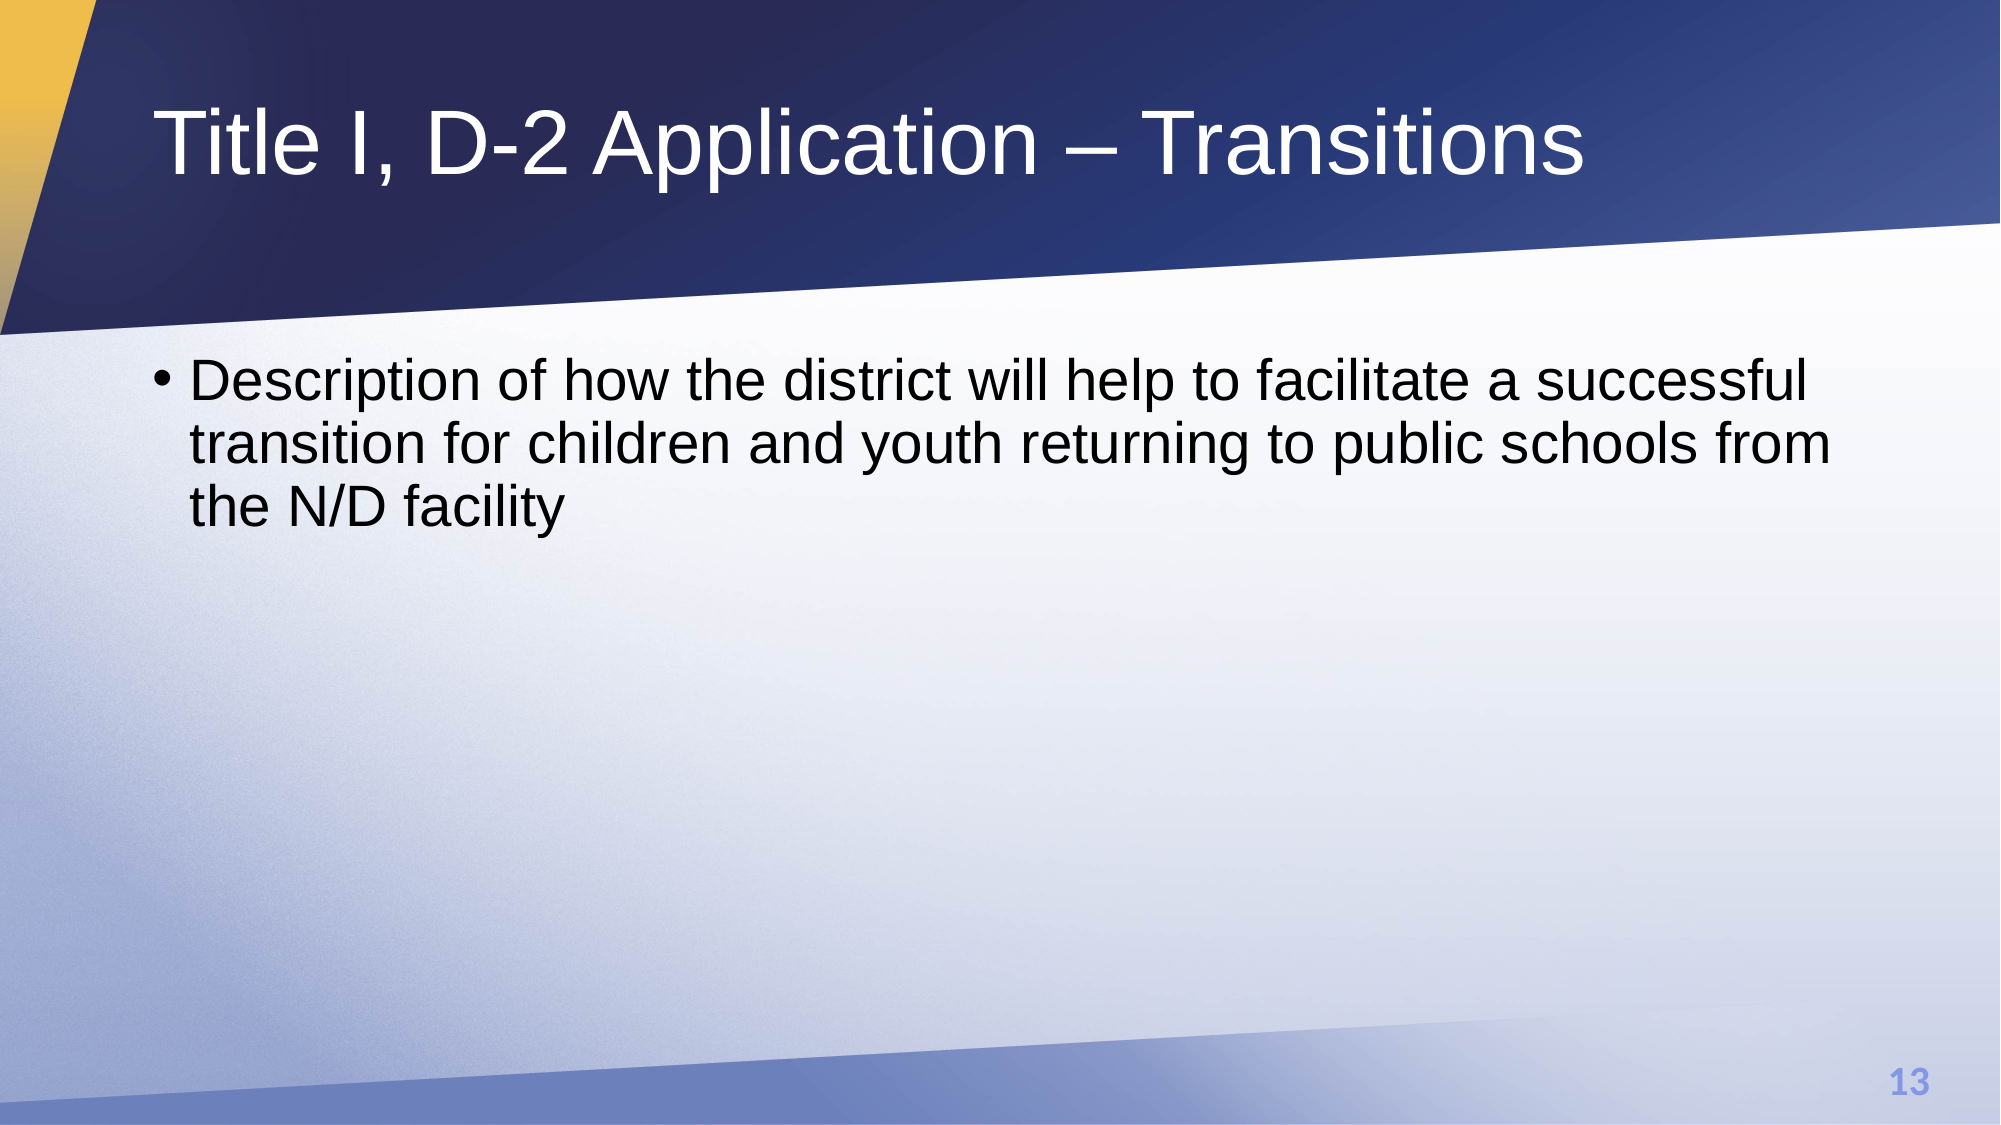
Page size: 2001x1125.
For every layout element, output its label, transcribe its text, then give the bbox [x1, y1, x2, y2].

title Title I, D-2 Application – Transitions [137, 59, 1863, 231]
picture [0, 0, 2000, 1125]
list Description of how the district will help to facilitate a successful transition for children and youth returning to public schools from the N/D facility [137, 342, 1863, 1008]
